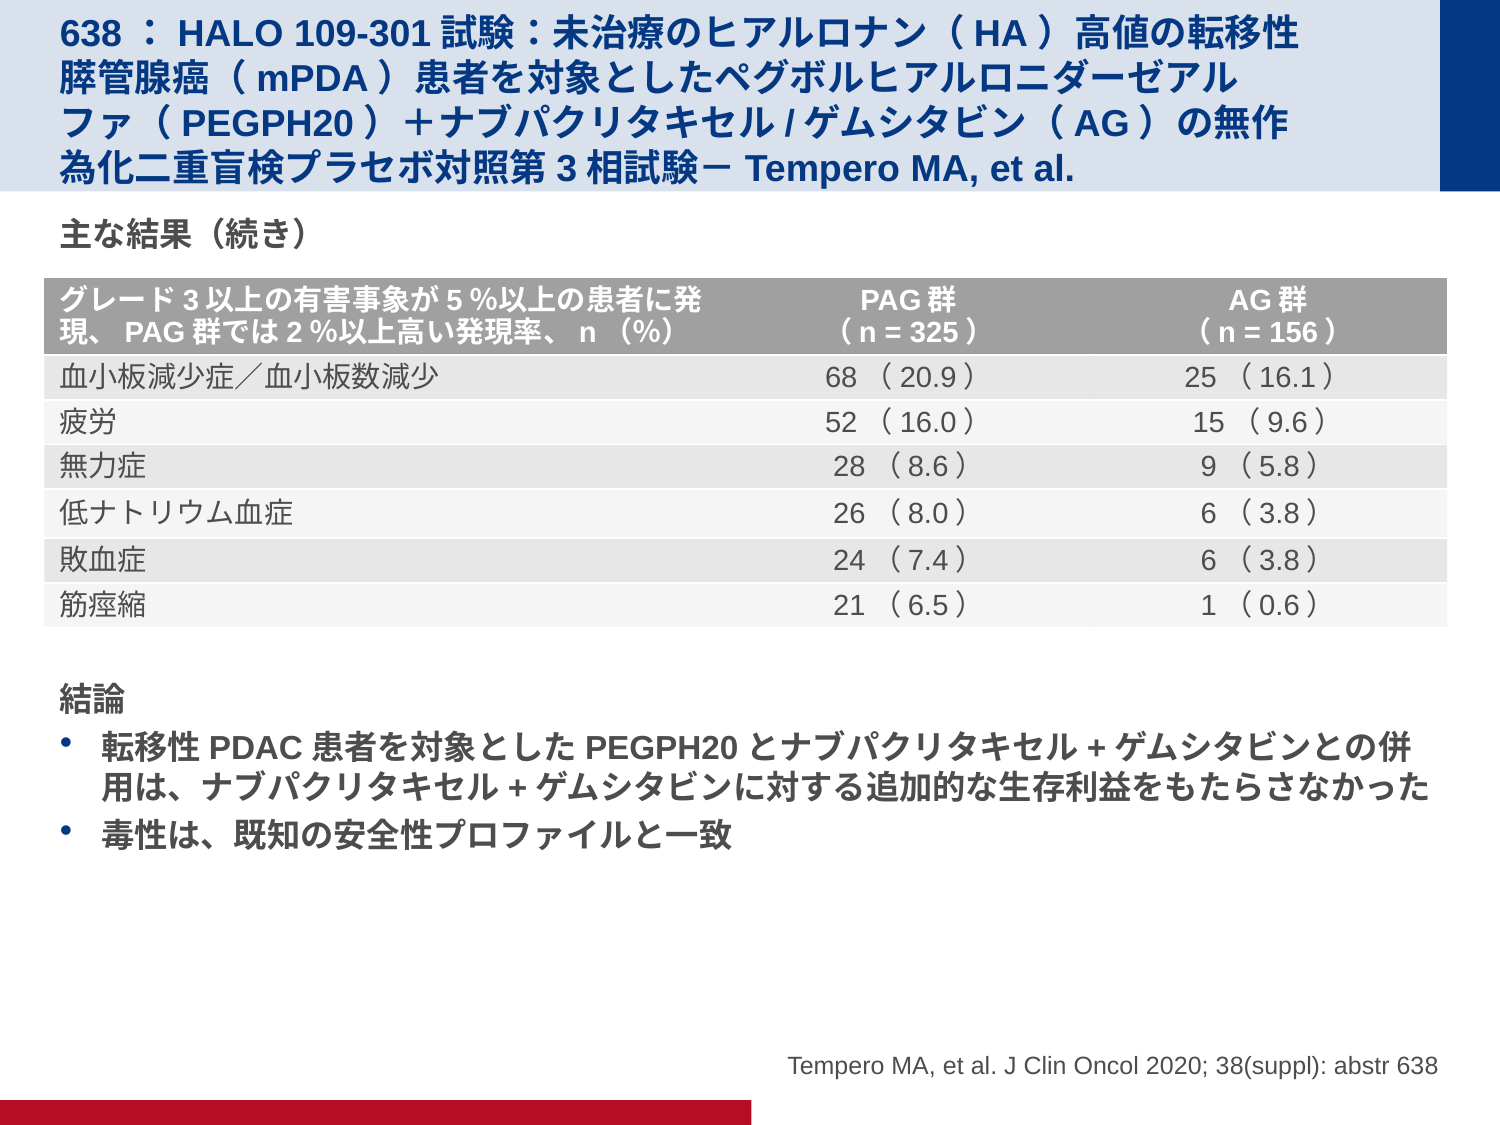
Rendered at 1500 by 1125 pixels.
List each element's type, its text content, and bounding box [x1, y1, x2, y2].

table_cell 6（3.8） [1089, 490, 1447, 537]
table_cell 敗血症 [44, 539, 729, 582]
list 主な結果（続き） 結論 転移性PDAC患者を対象としたPEGPH20とナブパクリタキセル+ゲムシタビンとの併用は、ナブパクリタキセル+ゲムシタビンに対する追加的な生存利益をもたらさなかった 毒性は、既知の安全性プロファイルと一致 [59, 628, 1441, 985]
list 主な結果（続き） 結論 転移性PDAC患者を対象としたPEGPH20とナブパクリタキセル+ゲムシタビンとの併用は、ナブパクリタキセル+ゲムシタビンに対する追加的な生存利益をもたらさなかった 毒性は、既知の安全性プロファイルと一致 [59, 205, 1441, 278]
table_cell 低ナトリウム血症 [44, 490, 729, 537]
table_cell 24（7.4） [729, 539, 1089, 582]
table_header AG群 （n = 156） [1089, 278, 1447, 354]
table_header グレード3以上の有害事象が5％以上の患者に発現、PAG群では2％以上高い発現率、n（％） [44, 278, 729, 354]
table_cell 筋痙縮 [44, 584, 729, 627]
table_header PAG群 （n = 325） [729, 278, 1089, 354]
table_cell 1（0.6） [1089, 584, 1447, 627]
table_cell 26（8.0） [729, 490, 1089, 537]
table_cell 血小板減少症／血小板数減少 [44, 356, 729, 399]
list Tempero MA, et al. J Clin Oncol 2020; 38(suppl): abstr 638 [762, 999, 1441, 1080]
table_cell 無力症 [44, 445, 729, 488]
table_cell 9（5.8） [1089, 445, 1447, 488]
table_cell 疲労 [44, 401, 729, 444]
table_cell 6（3.8） [1089, 539, 1447, 582]
table_cell 15（9.6） [1089, 401, 1447, 444]
table_cell 21（6.5） [729, 584, 1089, 627]
table_cell 52（16.0） [729, 401, 1089, 444]
table_cell 68（20.9） [729, 356, 1089, 399]
table_cell 28（8.6） [729, 445, 1089, 488]
table_cell 25（16.1） [1089, 356, 1447, 399]
title 638：HALO 109-301試験：未治療のヒアルロナン（HA）高値の転移性膵管腺癌（mPDA）患者を対象としたペグボルヒアルロニダーゼアルファ（PEGPH20）＋ナブパクリタキセル/ゲムシタビン（AG）の無作為化二重盲検プラセボ対照第3相試験－Tempero MA, et al. [59, 29, 1302, 162]
